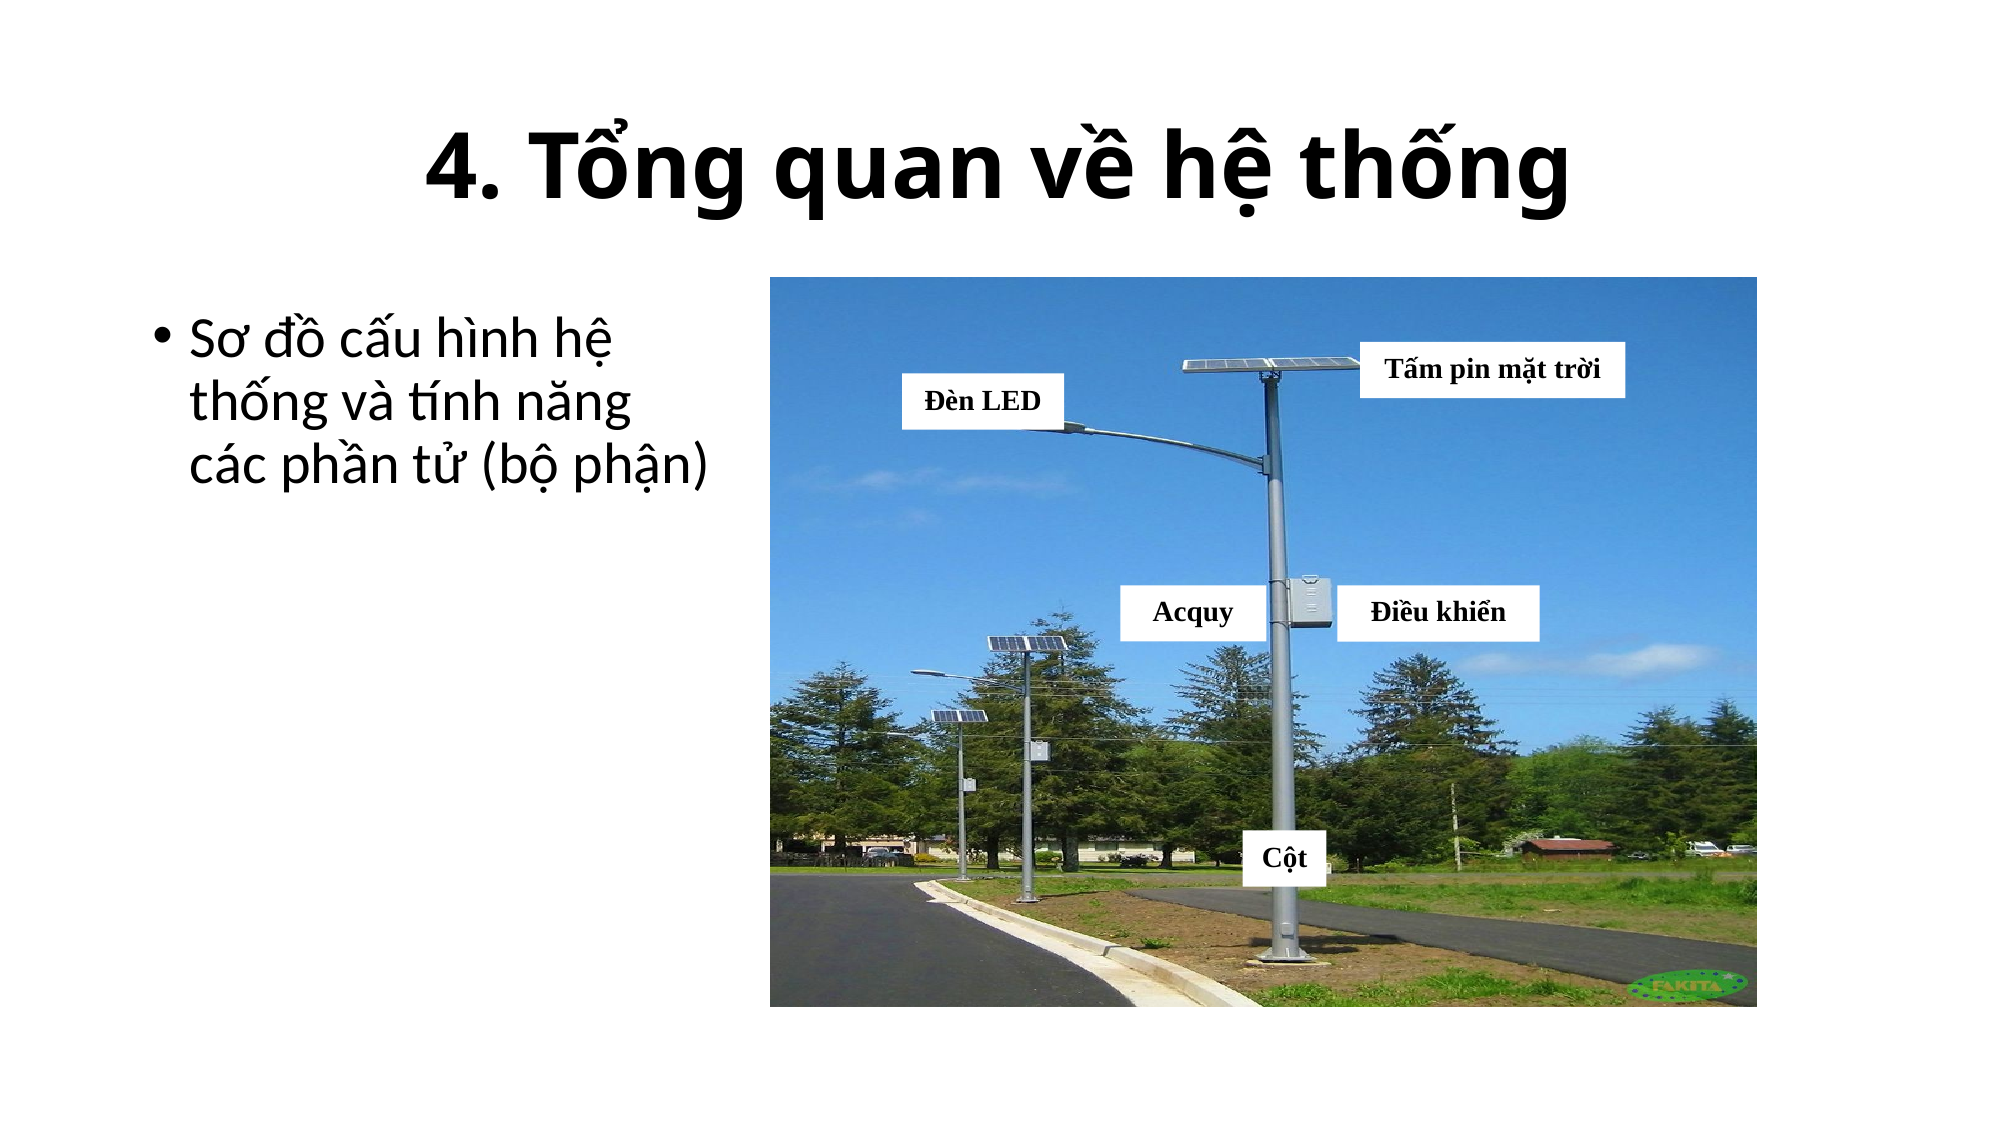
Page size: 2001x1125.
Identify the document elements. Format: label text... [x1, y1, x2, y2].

list Sơ đồ cấu hình hệ thống và tính năng các phần tử (bộ phận) [137, 299, 729, 1014]
title 4. Tổng quan về hệ thống [137, 59, 1863, 278]
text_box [769, 277, 1757, 1007]
